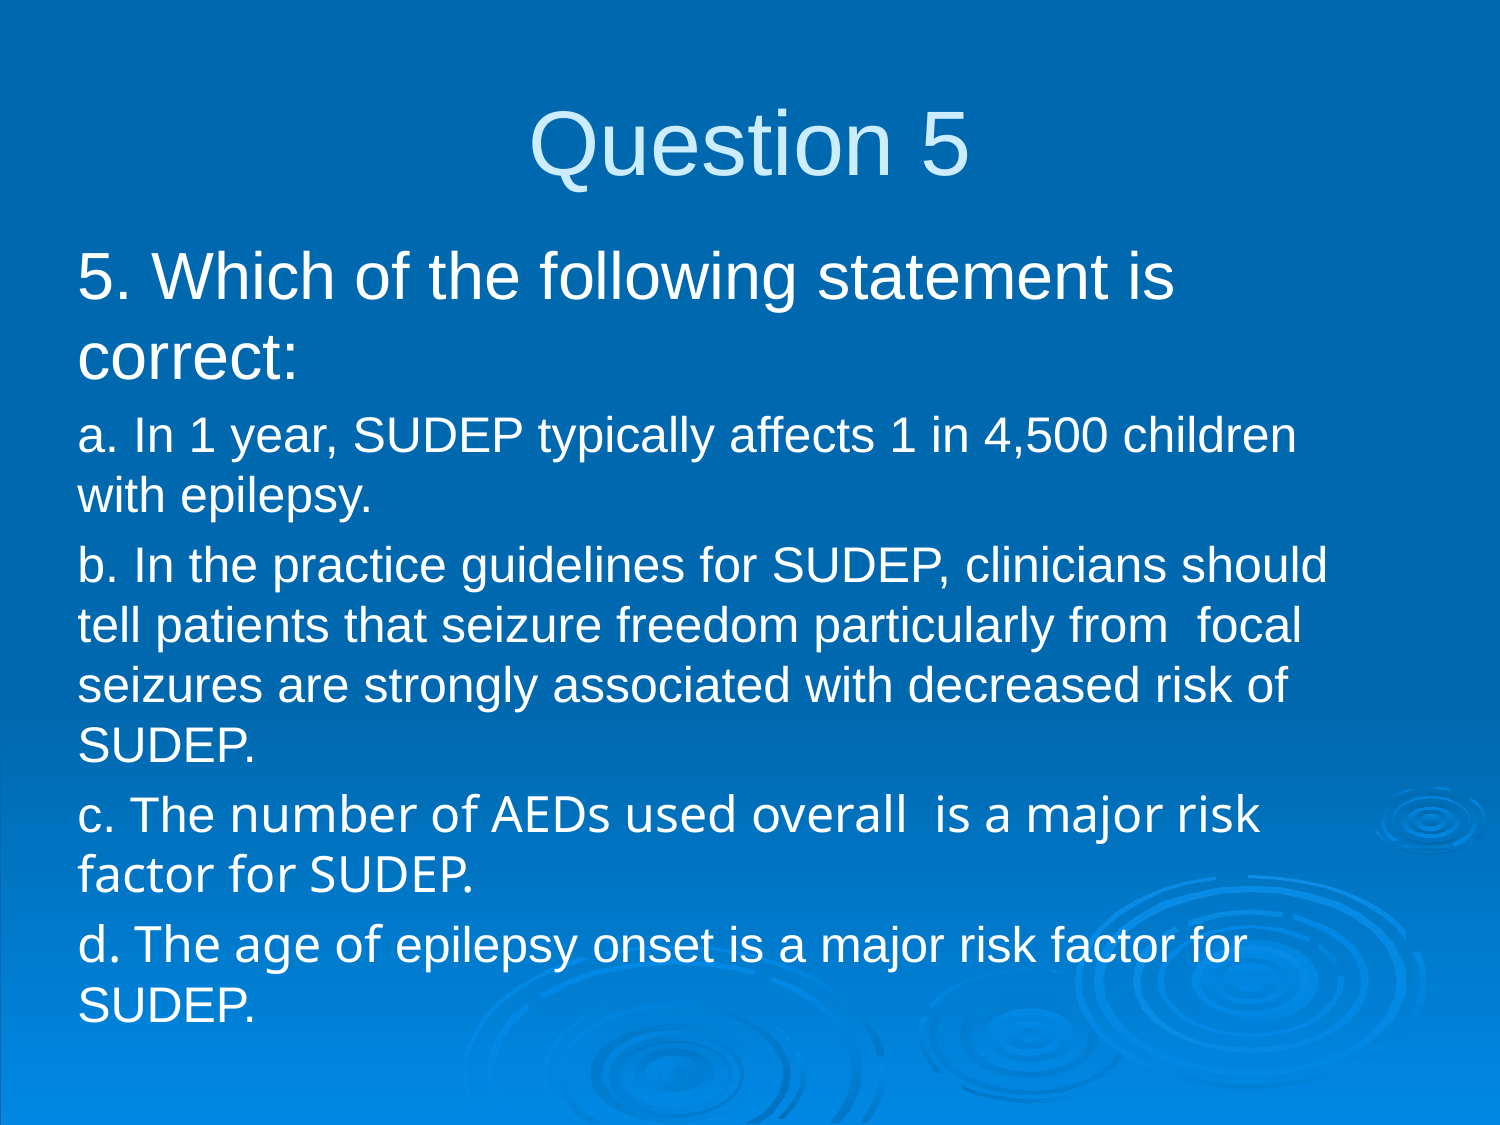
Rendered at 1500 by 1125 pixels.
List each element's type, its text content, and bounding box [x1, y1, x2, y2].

list 5. Which of the following statement is correct: a. In 1 year, SUDEP typically affects 1 in 4,500 children with epilepsy. b. In the practice guidelines for SUDEP, clinicians should tell patients that seizure freedom particularly from focal seizures are strongly associated with decreased risk of SUDEP. c. The number of AEDs used overall is a major risk factor for SUDEP. d. The age of epilepsy onset is a major risk factor for SUDEP. [62, 224, 1413, 968]
title Question 5 [75, 45, 1425, 233]
